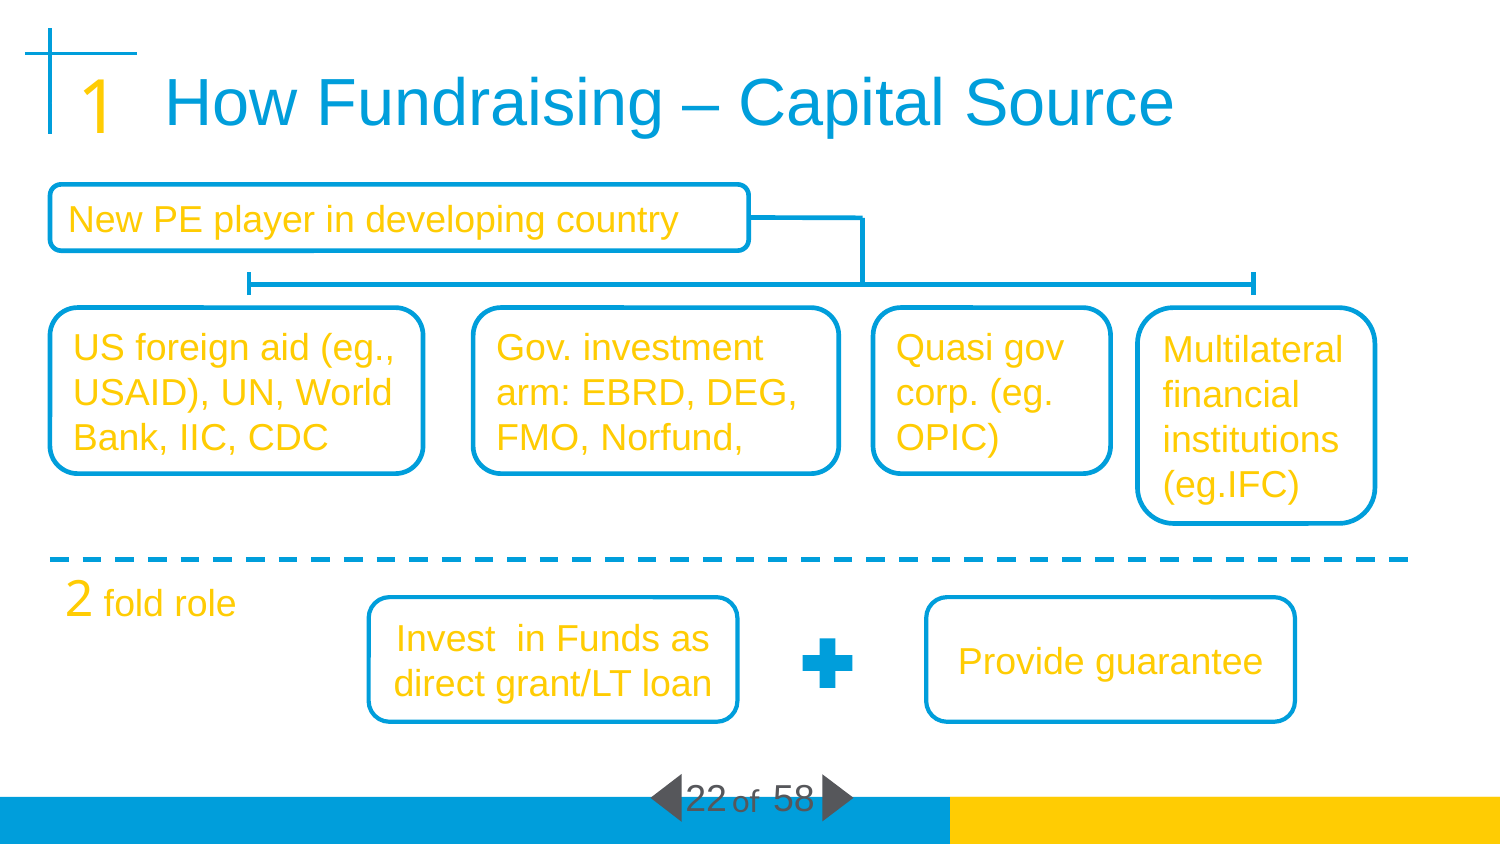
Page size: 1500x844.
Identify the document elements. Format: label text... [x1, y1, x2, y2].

text_box Multilateral financial institutions (eg.IFC) [1137, 307, 1375, 524]
text_box Invest in Funds as direct grant/LT loan [366, 595, 740, 724]
text_box New PE player in developing country [50, 184, 749, 251]
text_box 22 [647, 769, 765, 824]
text_box How Fundraising – Capital Source [150, 50, 1238, 146]
text_box Quasi gov corp. (eg. OPIC) [873, 307, 1111, 474]
text_box US foreign aid (eg., USAID), UN, World Bank, IIC, CDC [49, 307, 424, 474]
text_box [948, 795, 1500, 844]
text_box [801, 636, 854, 690]
text_box 2 fold role [49, 566, 438, 635]
text_box Provide guarantee [924, 595, 1298, 724]
text_box 1 [54, 69, 128, 137]
text_box Gov. investment arm: EBRD, DEG, FMO, Norfund, [473, 307, 839, 474]
